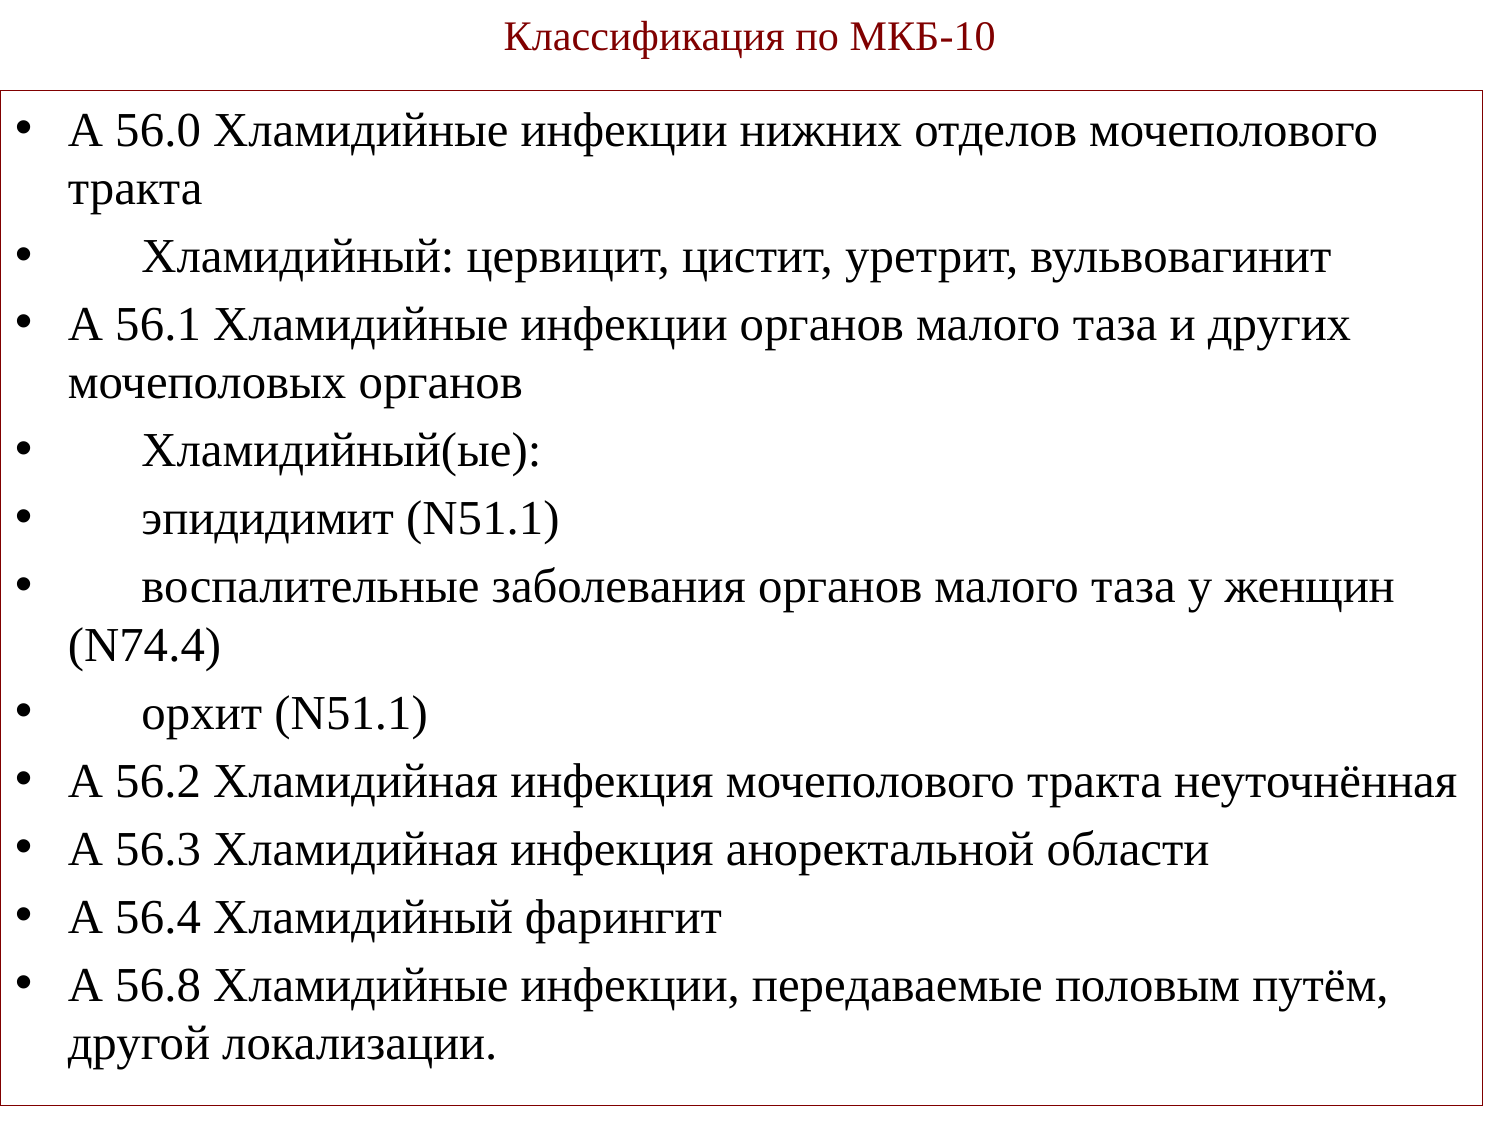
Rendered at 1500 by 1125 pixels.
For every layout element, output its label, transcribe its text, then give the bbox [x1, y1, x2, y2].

list А 56.0 Хламидийные инфекции нижних отделов мочеполового тракта Хламидийный: цервицит, цистит, уретрит, вульвовагинит А 56.1 Хламидийные инфекции органов малого таза и других мочеполовых органов Хламидийный(ые): эпидидимит (N51.1) воспалительные заболевания органов малого таза у женщин (N74.4) орхит (N51.1) А 56.2 Хламидийная инфекция мочеполового тракта неуточнённая А 56.3 Хламидийная инфекция аноректальной области А 56.4 Хламидийный фарингит А 56.8 Хламидийные инфекции, передаваемые половым путём, другой локализации. [0, 90, 1483, 1106]
title Классификация по МКБ-10 [75, 0, 1425, 67]
